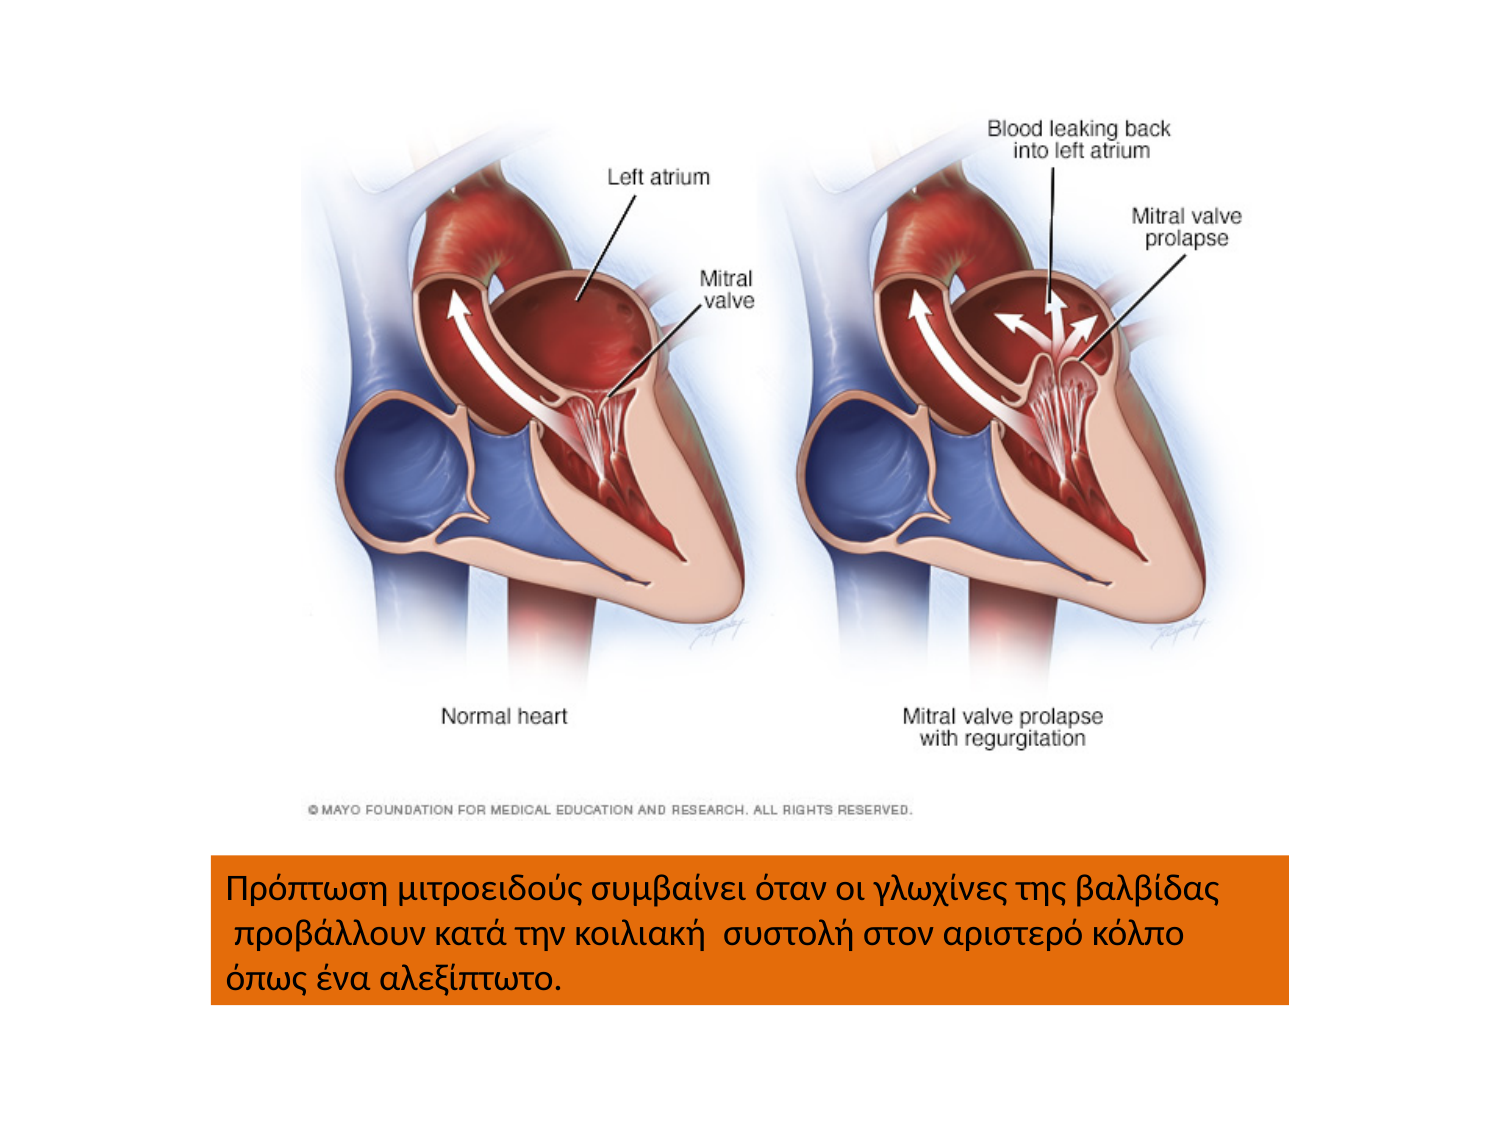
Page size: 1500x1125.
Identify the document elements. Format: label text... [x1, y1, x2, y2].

text_box Πρόπτωση μιτροειδούς συμβαίνει όταν οι γλωχίνες της βαλβίδας προβάλλουν κατά την κοιλιακή συστολή στον αριστερό κόλπο όπως ένα αλεξίπτωτο. [210, 855, 1289, 1006]
picture [300, 66, 1289, 822]
